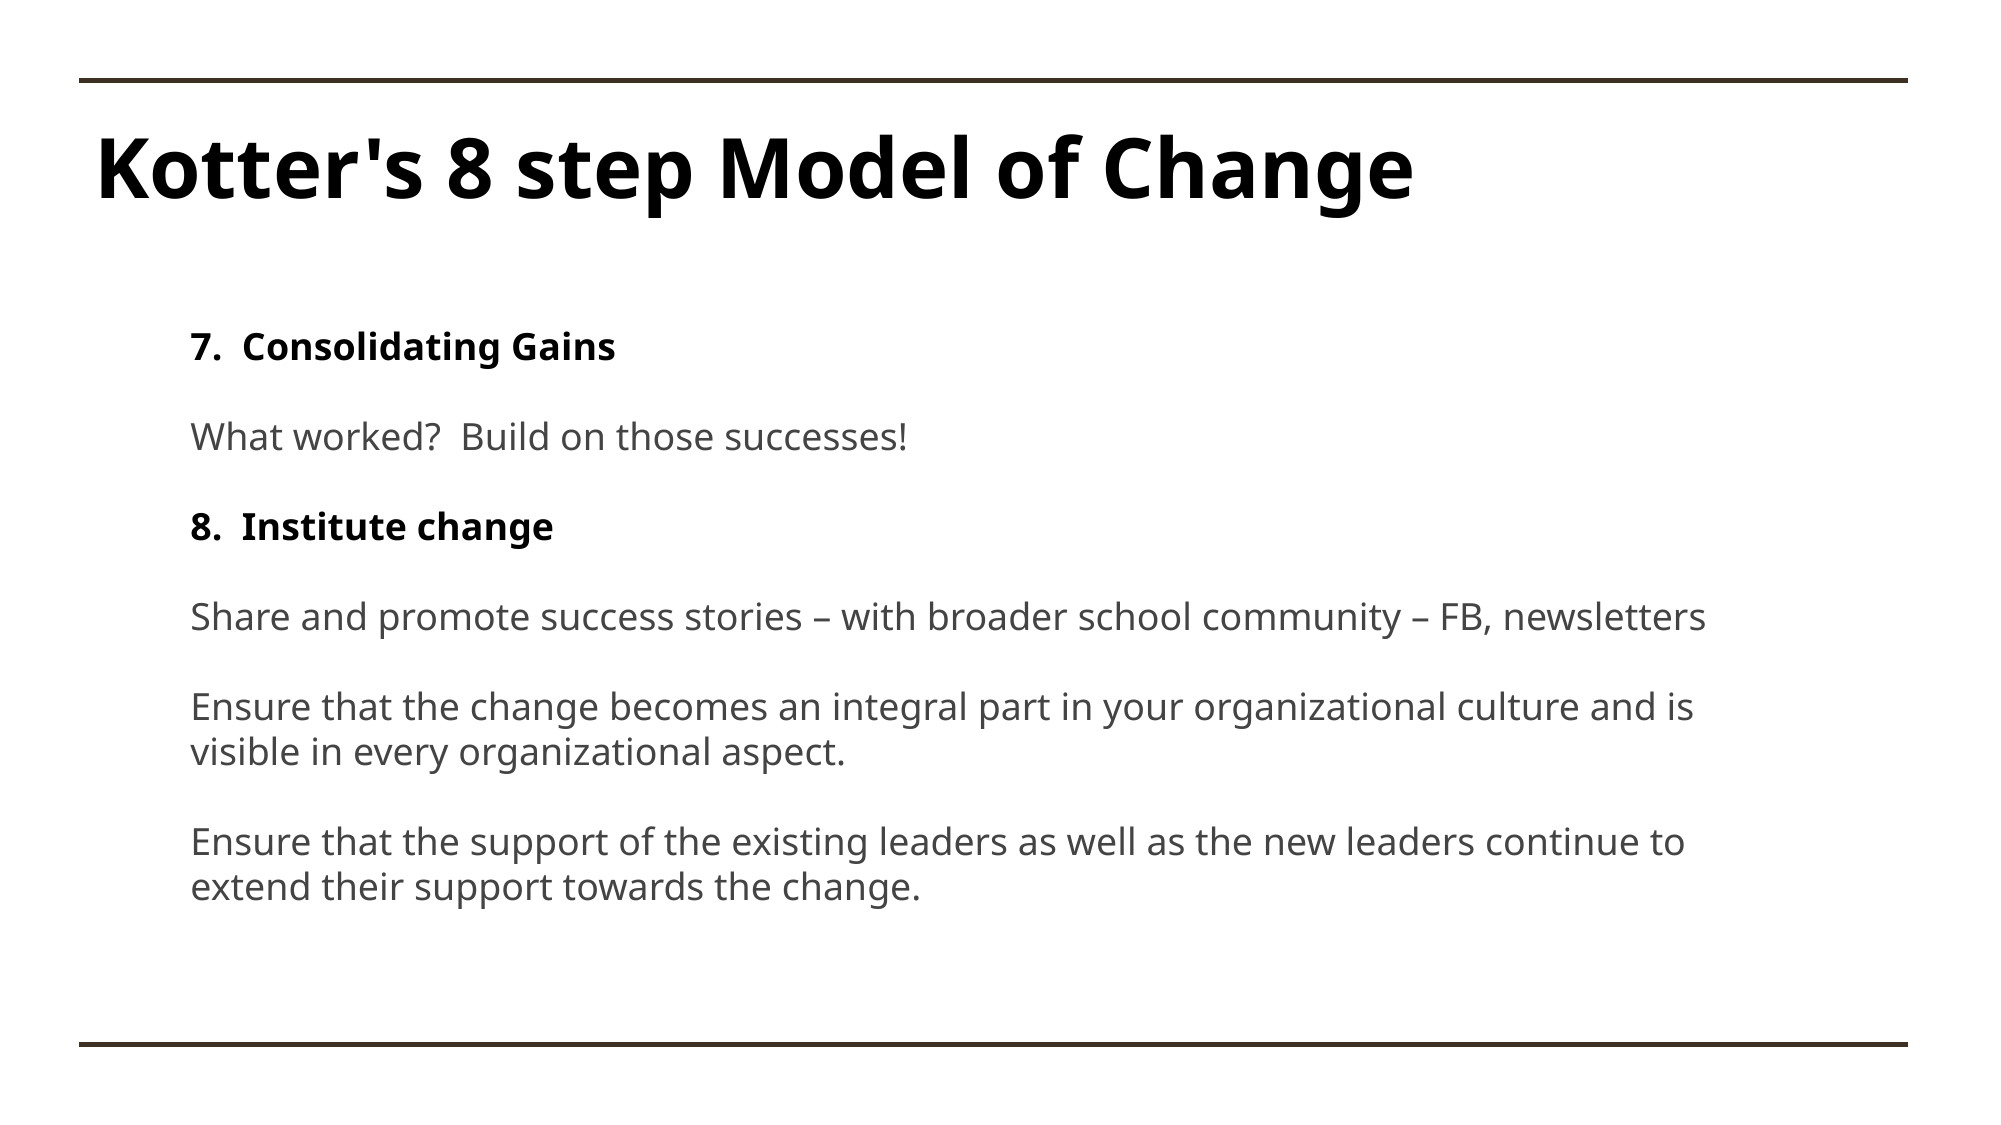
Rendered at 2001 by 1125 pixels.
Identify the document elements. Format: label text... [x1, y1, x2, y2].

title Kotter's 8 step Model of Change [79, 84, 1824, 246]
list [79, 257, 1803, 965]
text_box 7. Consolidating Gains What worked? Build on those successes! 8. Institute change Share and promote success stories – with broader school community – FB, newsletters Ensure that the change becomes an integral part in your organizational culture and is visible in every organizational aspect. Ensure that the support of the existing leaders as well as the new leaders continue to extend their support towards the change. [100, 270, 1791, 916]
